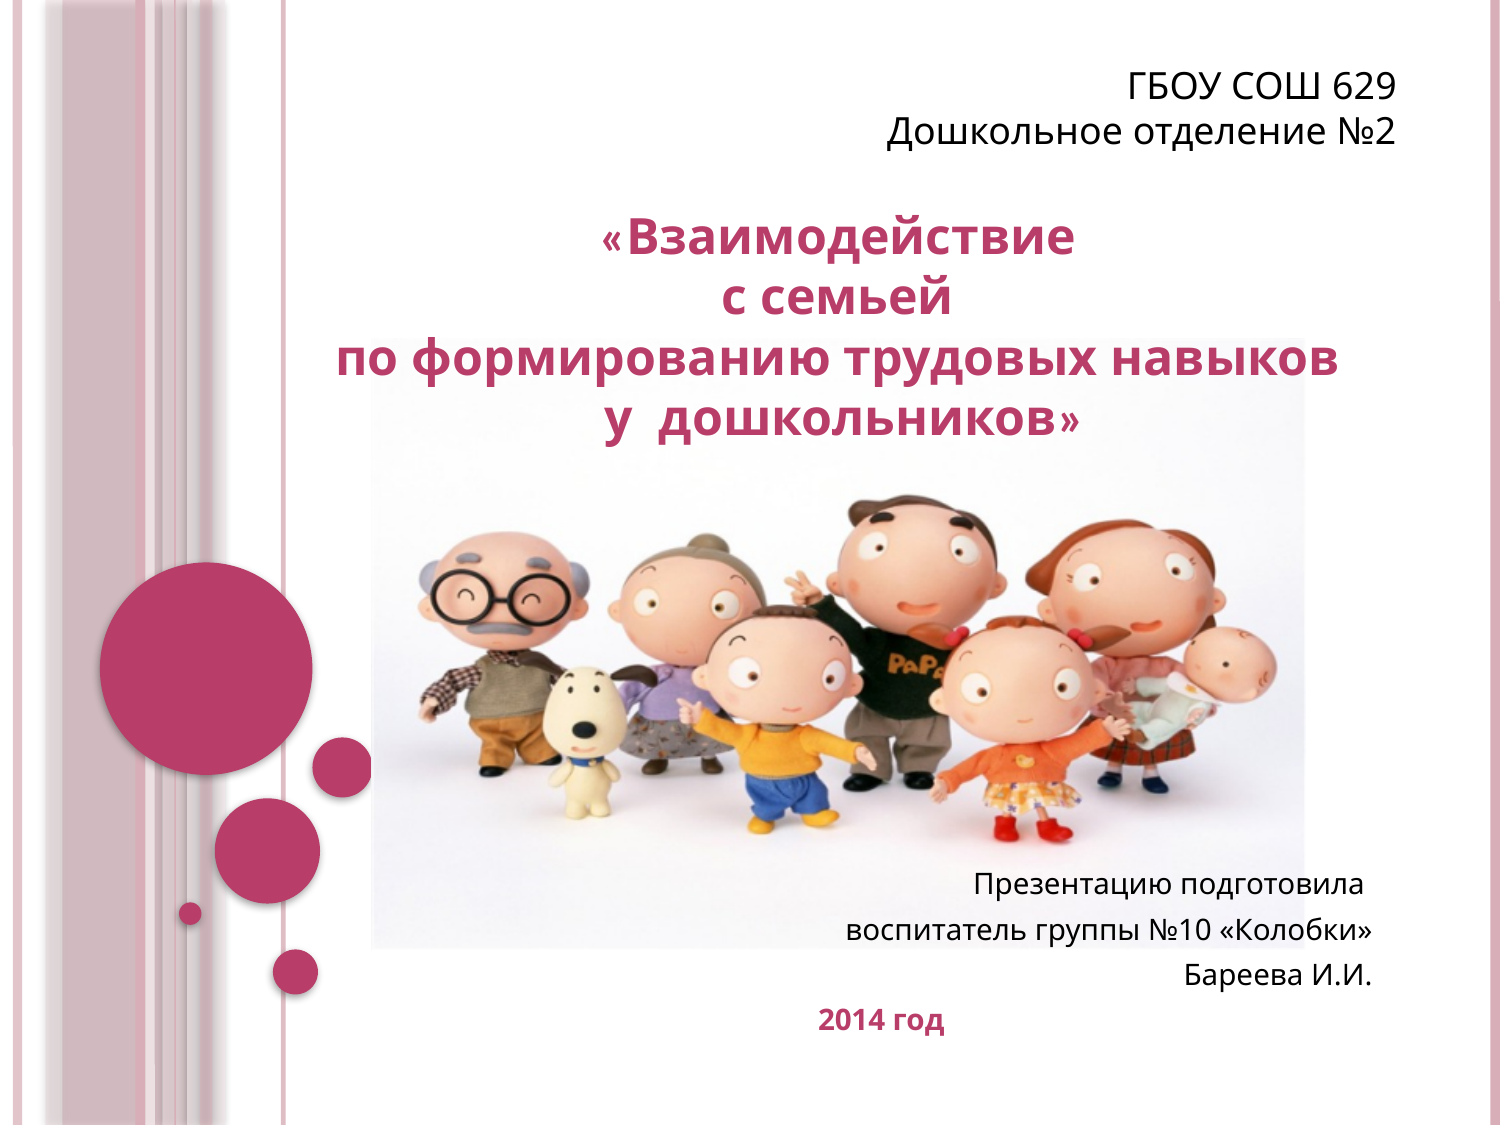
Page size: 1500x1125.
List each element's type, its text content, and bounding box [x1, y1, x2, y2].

text_box ГБОУ СОШ 629 Дошкольное отделение №2 [375, 54, 1412, 160]
text_box «Взаимодействие с семьей по формированию трудовых навыков у дошкольников» [265, 197, 1424, 453]
subtitle Презентацию подготовила воспитатель группы №10 «Колобки» Бареева И.И. 2014 год [375, 857, 1388, 1046]
picture [371, 337, 1306, 951]
